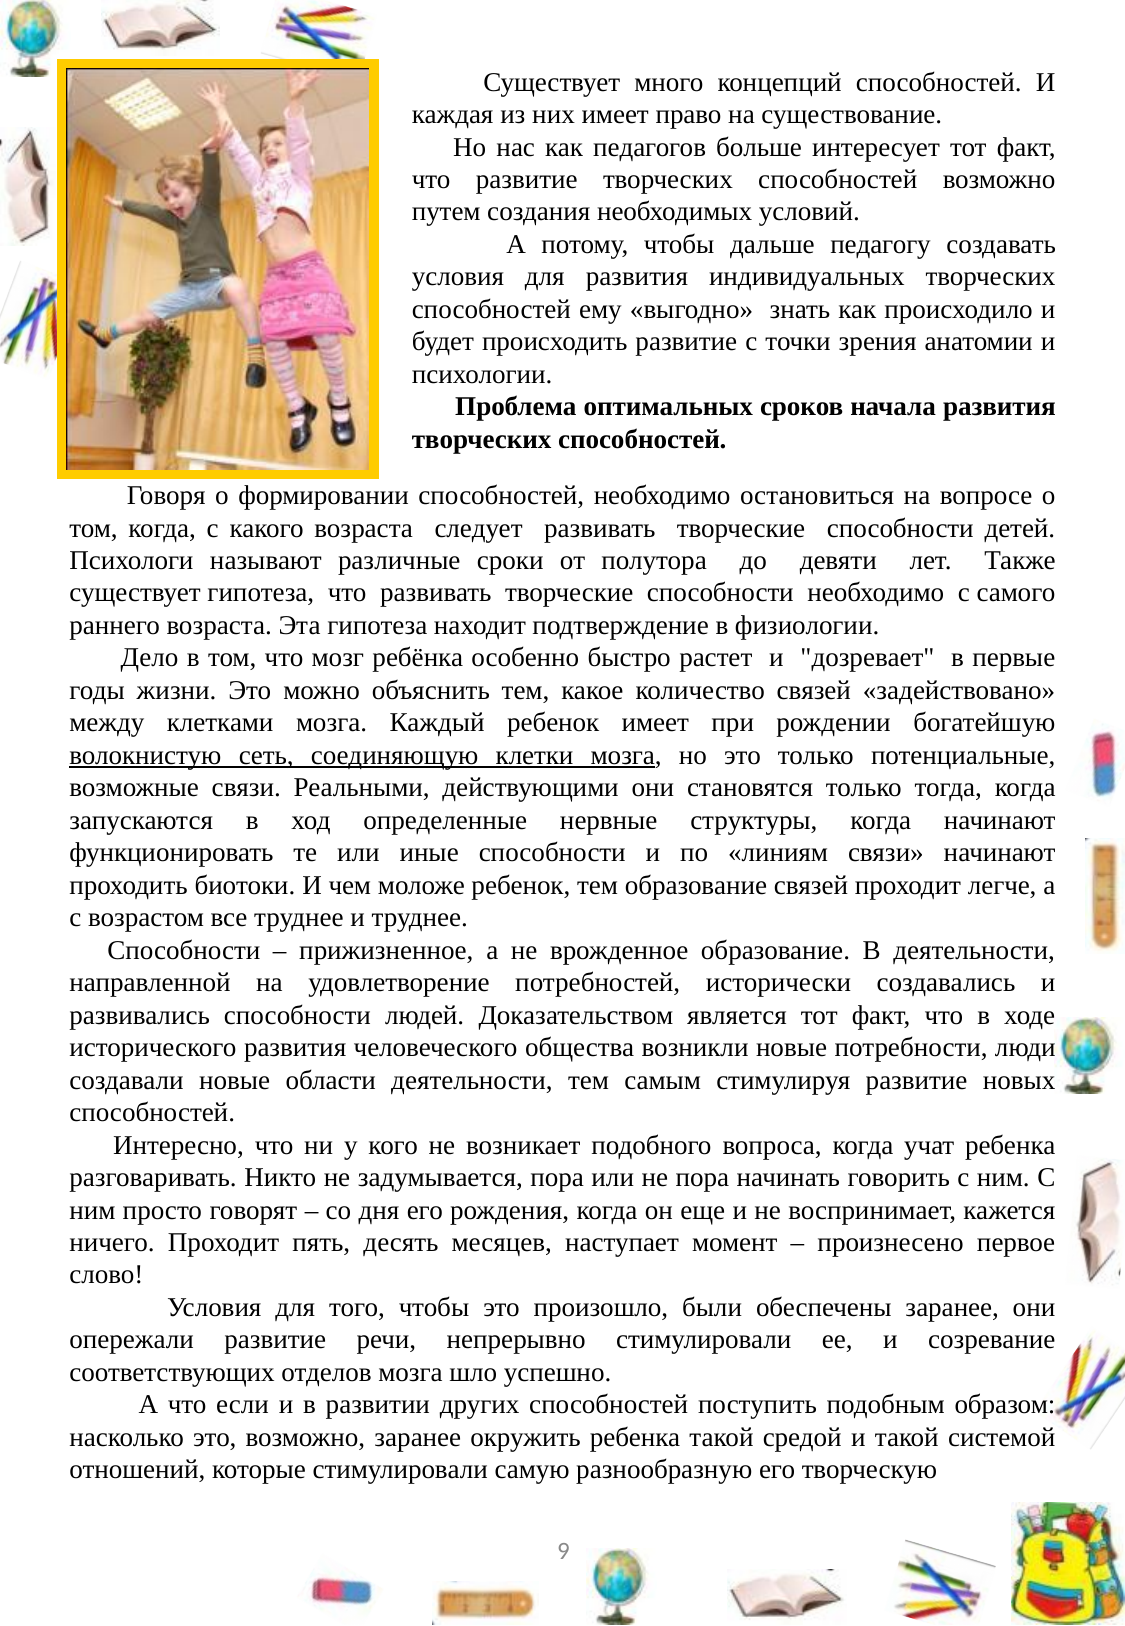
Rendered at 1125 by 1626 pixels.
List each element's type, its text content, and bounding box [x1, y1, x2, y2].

picture [1084, 838, 1125, 954]
picture [1011, 1501, 1125, 1625]
picture [0, 126, 56, 246]
text_box Говоря о формировании способностей, необходимо остановиться на вопросе о том, когда, с какого возраста следует развивать творческие способности детей. Психологи называют различные сроки от полутора до девяти лет. Также существует гипотеза, что развивать творческие способности необходимо с самого раннего возраста. Эта гипотеза находит подтверждение в физиологии. Дело в том, что мозг ребёнка особенно быстро растет и "дозревает" в первые годы жизни. Это можно объяснить тем, какое количество связей «задействовано» между клетками мозга. Каждый ребенок имеет при рождении богатейшую волокнистую сеть, соединяющую клетки мозга, но это только потенциальные, возможные связи. Реальными, действующими они становятся только тогда, когда запускаются в ход определенные нервные структуры, когда начинают функционировать те или иные способности и по «линиям связи» начинают проходить биотоки. И чем моложе ребенок, тем образование связей проходит легче, а с возрастом все труднее и труднее. Способности – прижизненное, а не врожденное образование. В деятельности, направленной на удовлетворение потребностей, исторически создавались и развивались способности людей. Доказательством является тот факт, что в ходе исторического развития человеческого общества возникли новые потребности, люди создавали новые области деятельности, тем самым стимулируя развитие новых способностей. Интересно, что ни у кого не возникает подобного вопроса, когда учат ребенка разговаривать. Никто не задумывается, пора или не пора начинать говорить с ним. С ним просто говорят – со дня его рождения, когда он еще и не воспринимает, кажется ничего. Проходит пять, десять месяцев, наступает момент – произнесено первое слово! Условия для того, чтобы это произошло, были обеспечены заранее, они опережали развитие речи, непрерывно стимулировали ее, и созревание соответствующих отделов мозга шло успешно. А что если и в развитии других способностей поступить подобным образом: насколько это, возможно, заранее окружить ребенка такой средой и такой системой отношений, которые стимулировали самую разнообразную его творческую [54, 470, 1071, 1492]
picture [1053, 1017, 1125, 1095]
picture [1059, 720, 1125, 806]
picture [101, 0, 221, 56]
picture [1033, 1156, 1125, 1288]
picture [1039, 1328, 1125, 1449]
picture [0, 0, 376, 470]
picture [727, 1569, 847, 1625]
picture [432, 1581, 540, 1625]
picture [585, 1547, 658, 1625]
text_box 9 [385, 1509, 742, 1589]
picture [298, 1555, 383, 1625]
picture [886, 1541, 995, 1625]
text_box Существует много концепций способностей. И каждая из них имеет право на существование. Но нас как педагогов больше интересует тот факт, что развитие творческих способностей возможно путем создания необходимых условий. А потому, чтобы дальше педагогу создавать условия для развития индивидуальных творческих способностей ему «выгодно» знать как происходило и будет происходить развитие с точки зрения анатомии и психологии. Проблема оптимальных сроков начала развития творческих способностей. [397, 56, 1071, 470]
